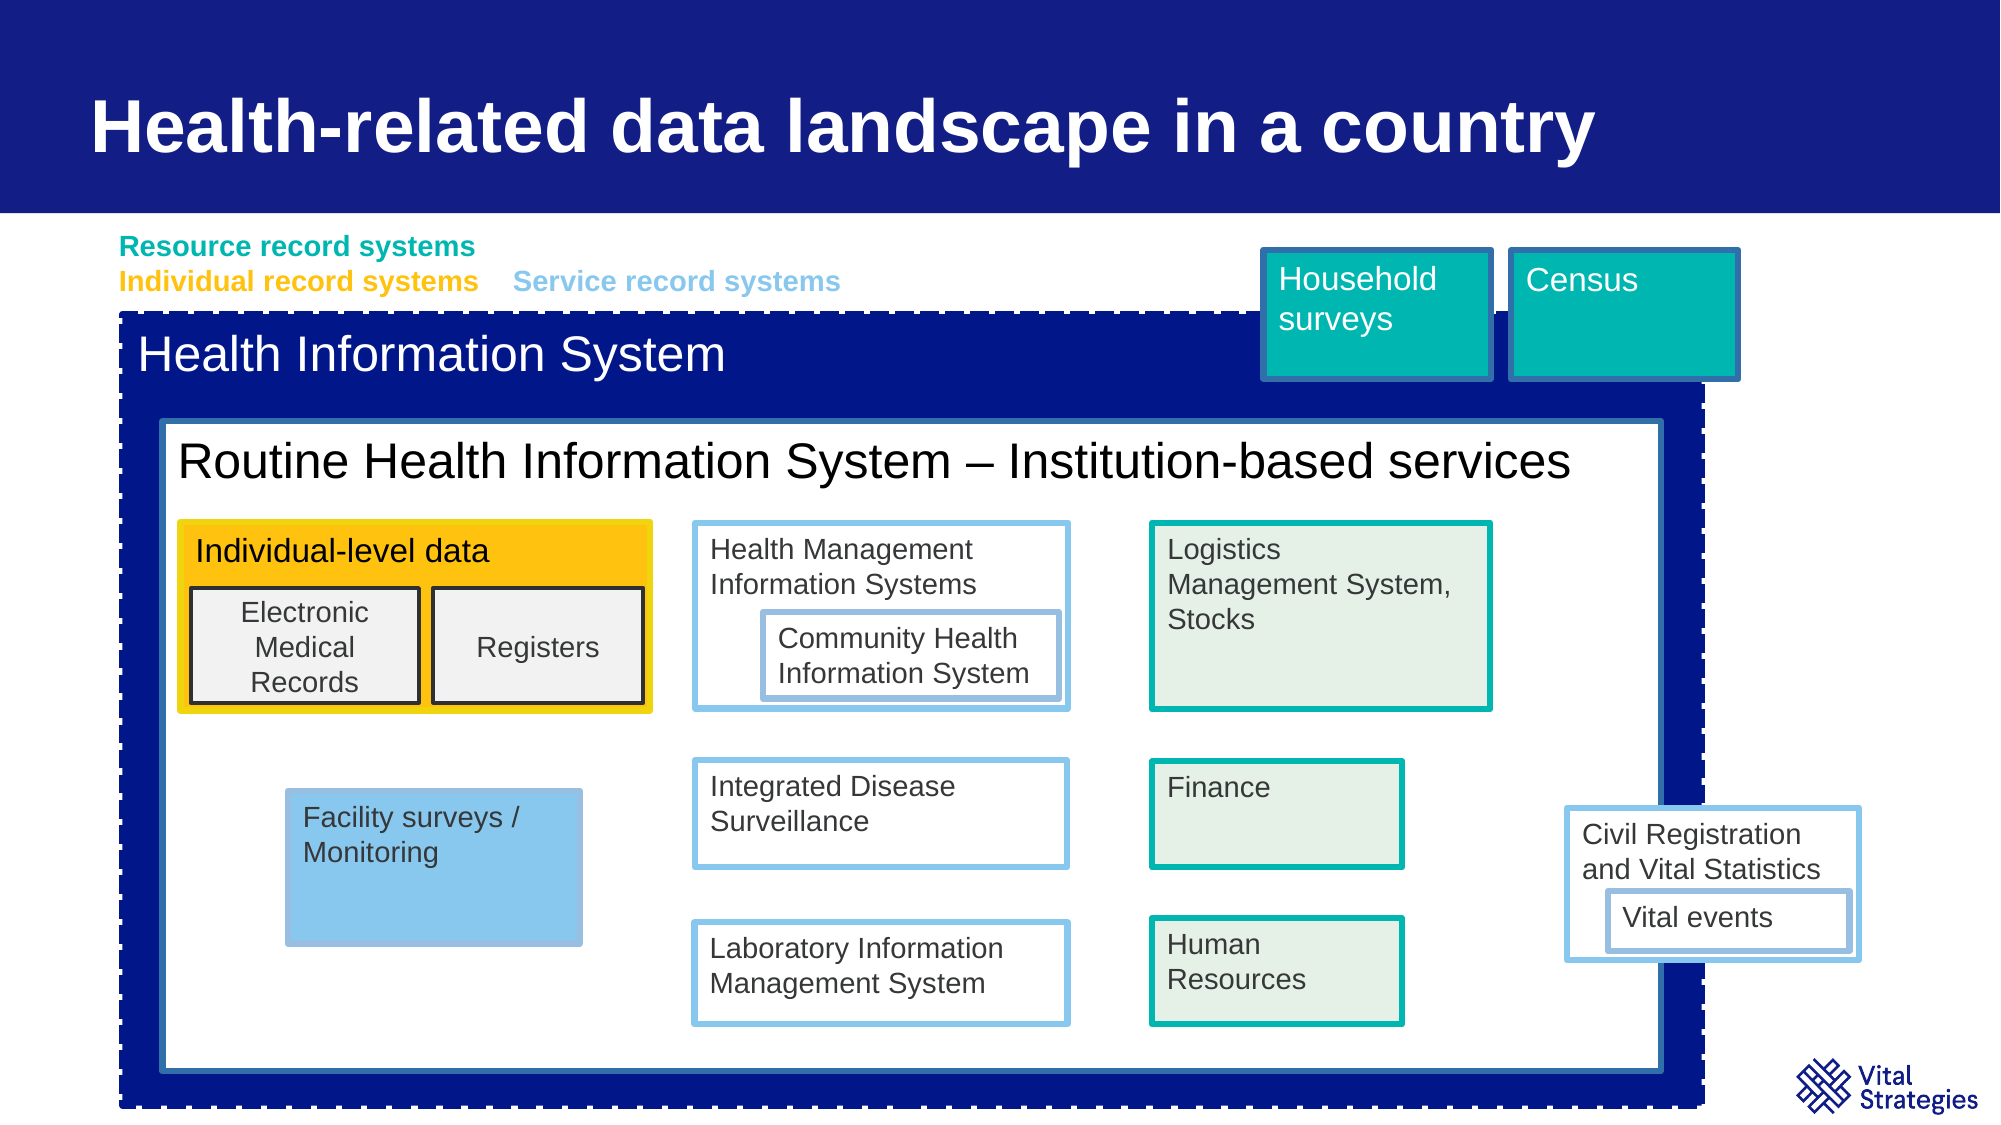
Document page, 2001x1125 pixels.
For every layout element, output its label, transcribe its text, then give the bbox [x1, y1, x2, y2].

text_box Individual-level data [180, 521, 650, 711]
picture [1777, 1039, 2000, 1125]
text_box Registers [433, 588, 644, 703]
text_box Electronic Medical Records [190, 588, 419, 703]
text_box Health Information System [122, 314, 1702, 1106]
text_box Laboratory Information Management System [694, 922, 1068, 1025]
text_box Census [1510, 250, 1739, 380]
text_box Routine Health Information System – Institution-based services [162, 421, 1661, 1072]
text_box Health Management Information Systems [695, 522, 1068, 709]
text_box Household surveys [1263, 249, 1491, 379]
text_box Finance [1152, 761, 1403, 868]
text_box Human Resources [1151, 918, 1402, 1025]
text_box Resource record systems Individual record systems Service record systems [103, 219, 911, 305]
text_box Facility surveys / Monitoring [287, 791, 580, 944]
title Health-related data landscape in a country [0, 0, 2000, 214]
text_box Community Health Information System [762, 612, 1059, 699]
text_box Vital events [1607, 890, 1850, 952]
text_box Integrated Disease Surveillance [695, 760, 1067, 868]
text_box Logistics Management System, Stocks [1152, 522, 1491, 710]
text_box Civil Registration and Vital Statistics [1567, 807, 1860, 961]
